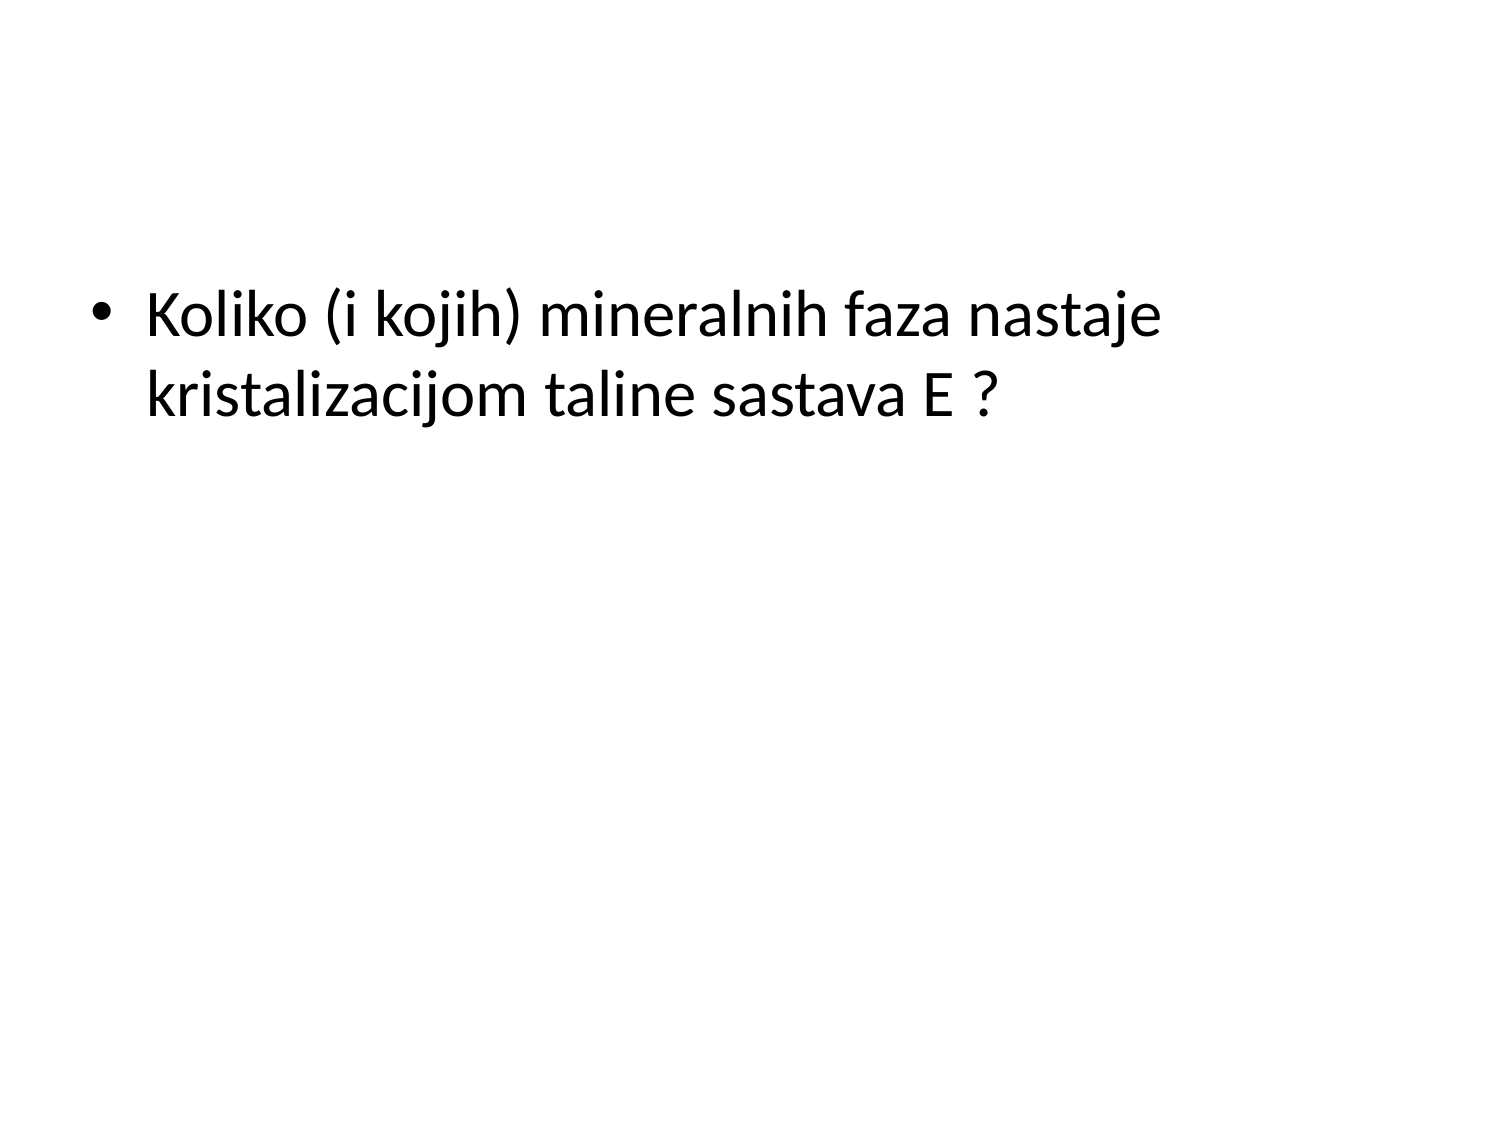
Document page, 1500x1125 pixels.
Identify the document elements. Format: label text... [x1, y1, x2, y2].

list Koliko (i kojih) mineralnih faza nastaje kristalizacijom taline sastava E ? [75, 262, 1425, 1005]
